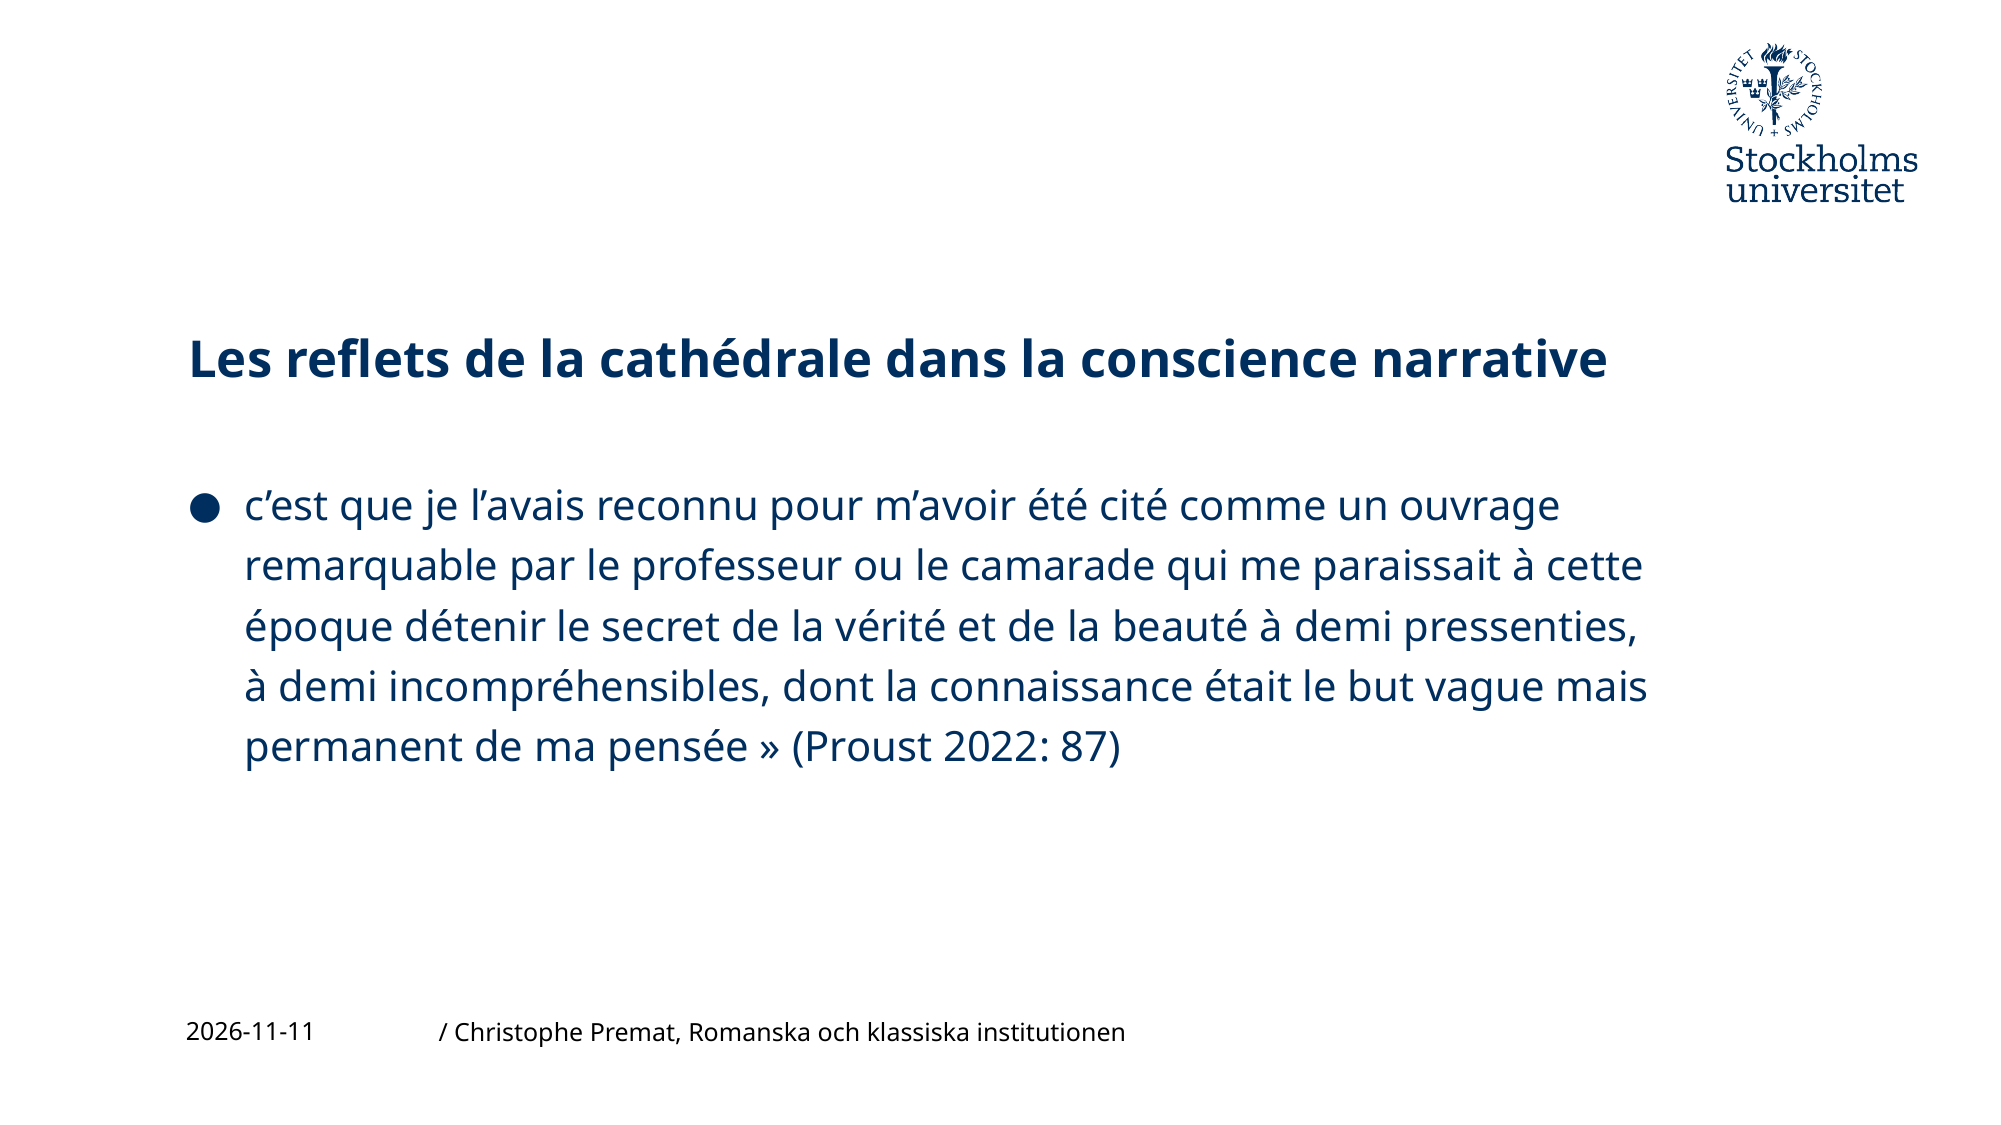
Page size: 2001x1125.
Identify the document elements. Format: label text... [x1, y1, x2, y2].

picture [1714, 36, 1930, 209]
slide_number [170, 1009, 417, 1056]
list c’est que je l’avais reconnu pour m’avoir été cité comme un ouvrage remarquable par le professeur ou le camarade qui me paraissait à cette époque détenir le secret de la vérité et de la beauté à demi pressenties, à demi incompréhensibles, dont la connaissance était le but vague mais permanent de ma pensée » (Proust 2022: 87) [173, 460, 1672, 988]
title Les reflets de la cathédrale dans la conscience narrative [173, 318, 1672, 450]
footer / Christophe Premat, Romanska och klassiska institutionen [423, 1009, 1407, 1095]
